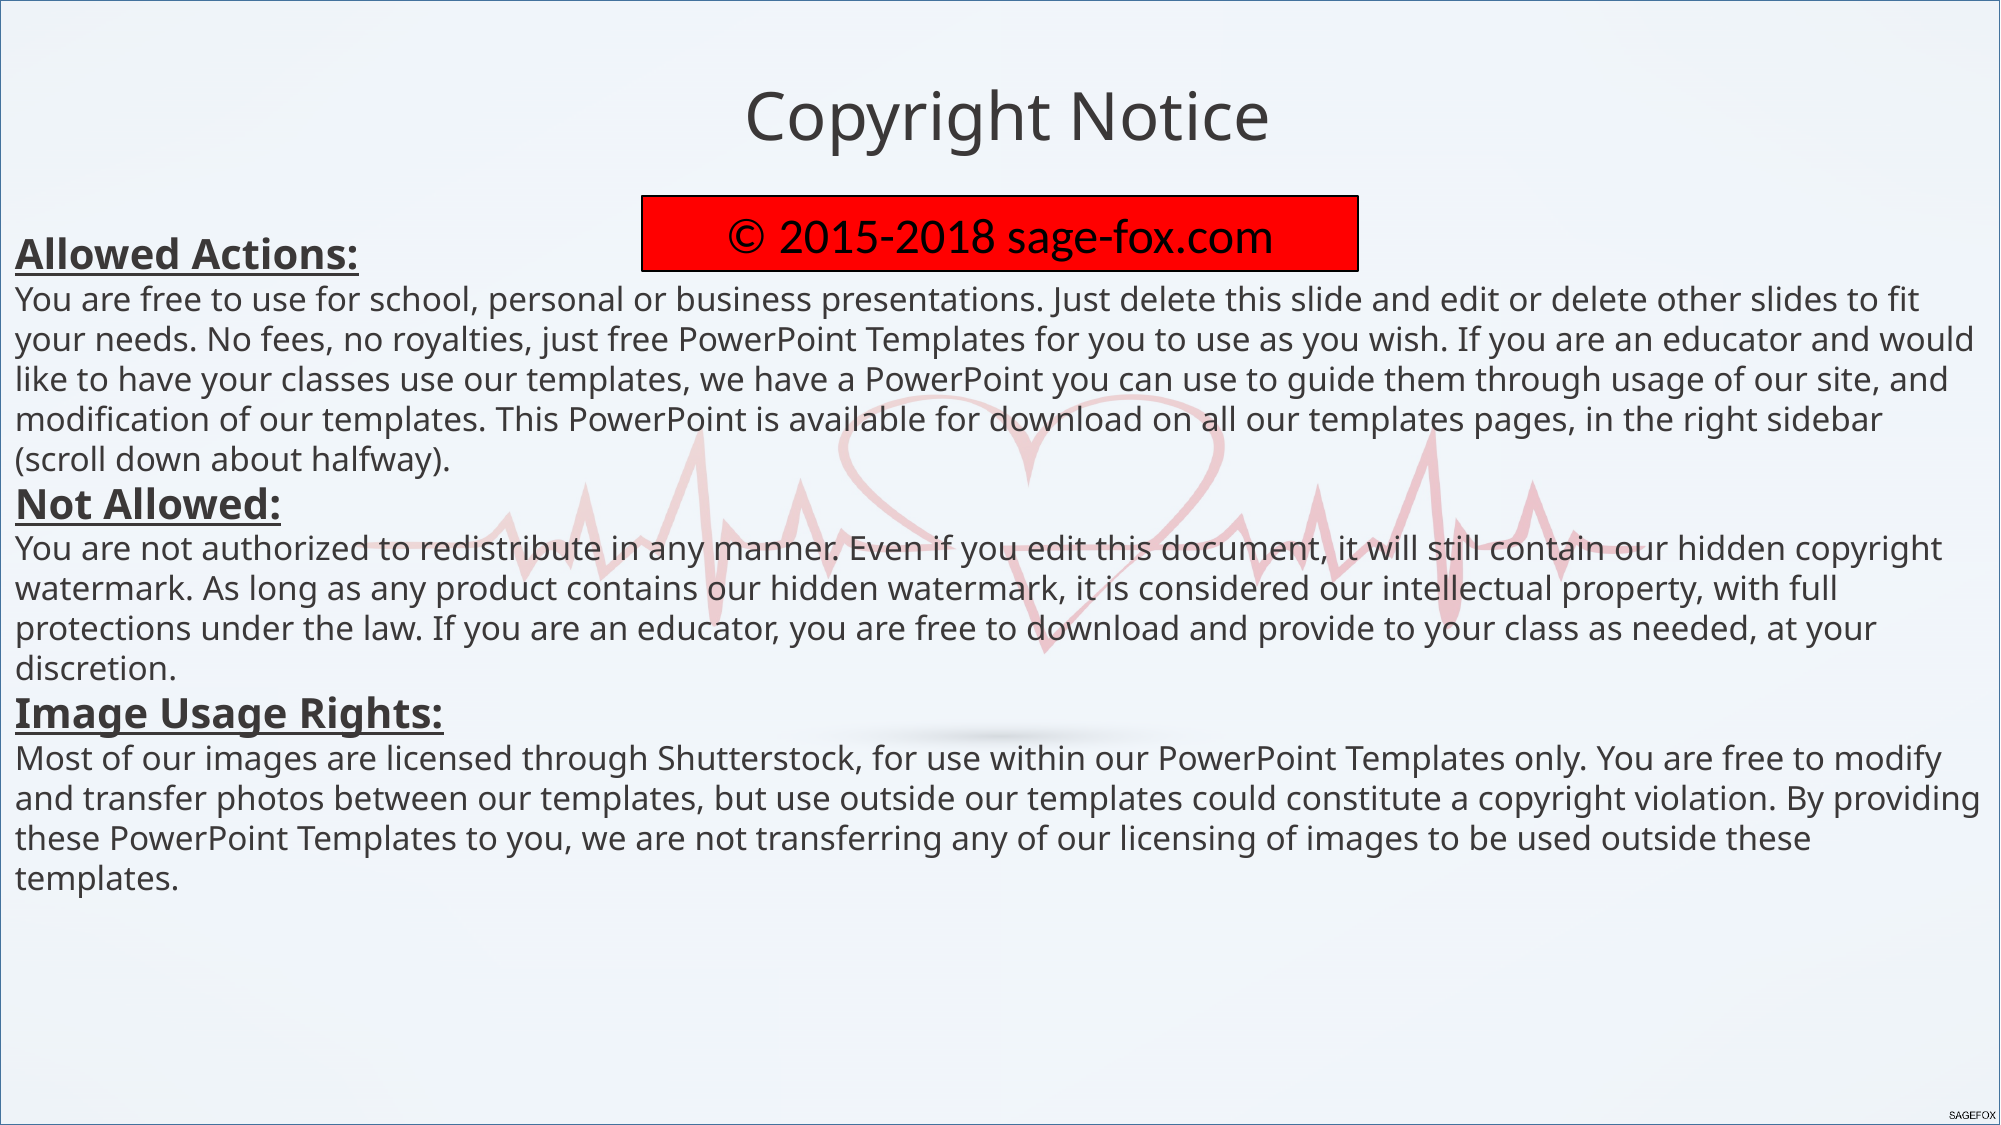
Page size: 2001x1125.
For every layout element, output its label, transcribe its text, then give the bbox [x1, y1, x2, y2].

text_box © 2015-2018 sage-fox.com [641, 196, 1358, 272]
text_box Allowed Actions: You are free to use for school, personal or business presentations. Just delete this slide and edit or delete other slides to fit your needs. No fees, no royalties, just free PowerPoint Templates for you to use as you wish. If you are an educator and would like to have your classes use our templates, we have a PowerPoint you can use to guide them through usage of our site, and modification of our templates. This PowerPoint is available for download on all our templates pages, in the right sidebar (scroll down about halfway). Not Allowed: You are not authorized to redistribute in any manner. Even if you edit this document, it will still contain our hidden copyright watermark. As long as any product contains our hidden watermark, it is considered our intellectual property, with full protections under the law. If you are an educator, you are free to download and provide to your class as needed, at your discretion. Image Usage Rights: Most of our images are licensed through Shutterstock, for use within our PowerPoint Templates only. You are free to modify and transfer photos between our templates, but use outside our templates could constitute a copyright violation. By providing these PowerPoint Templates to you, we are not transferring any of our licensing of images to be used outside these templates. [0, 0, 2000, 1125]
title Copyright Notice [493, 60, 1524, 178]
